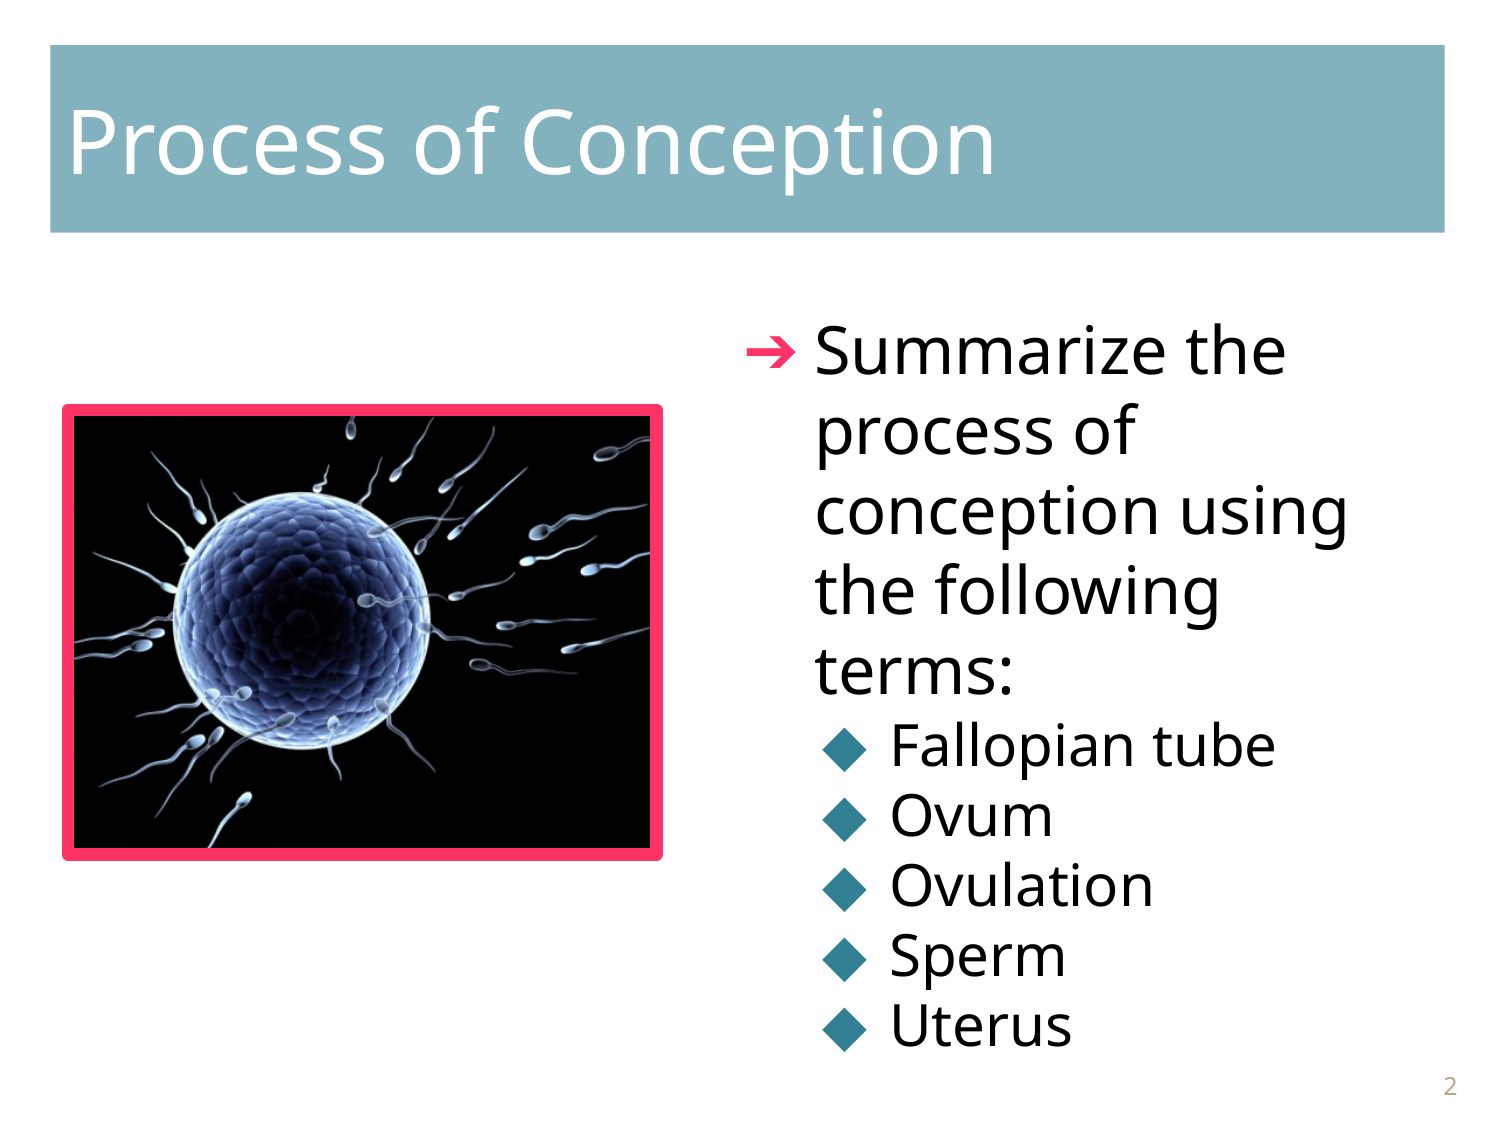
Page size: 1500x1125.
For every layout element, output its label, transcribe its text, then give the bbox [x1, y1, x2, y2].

slide_number ‹#› [1413, 1034, 1488, 1113]
list Summarize the process of conception using the following terms: Fallopian tube Ovum Ovulation Sperm Uterus [724, 300, 1415, 1051]
title Process of Conception [50, 45, 1445, 233]
picture [73, 415, 651, 849]
